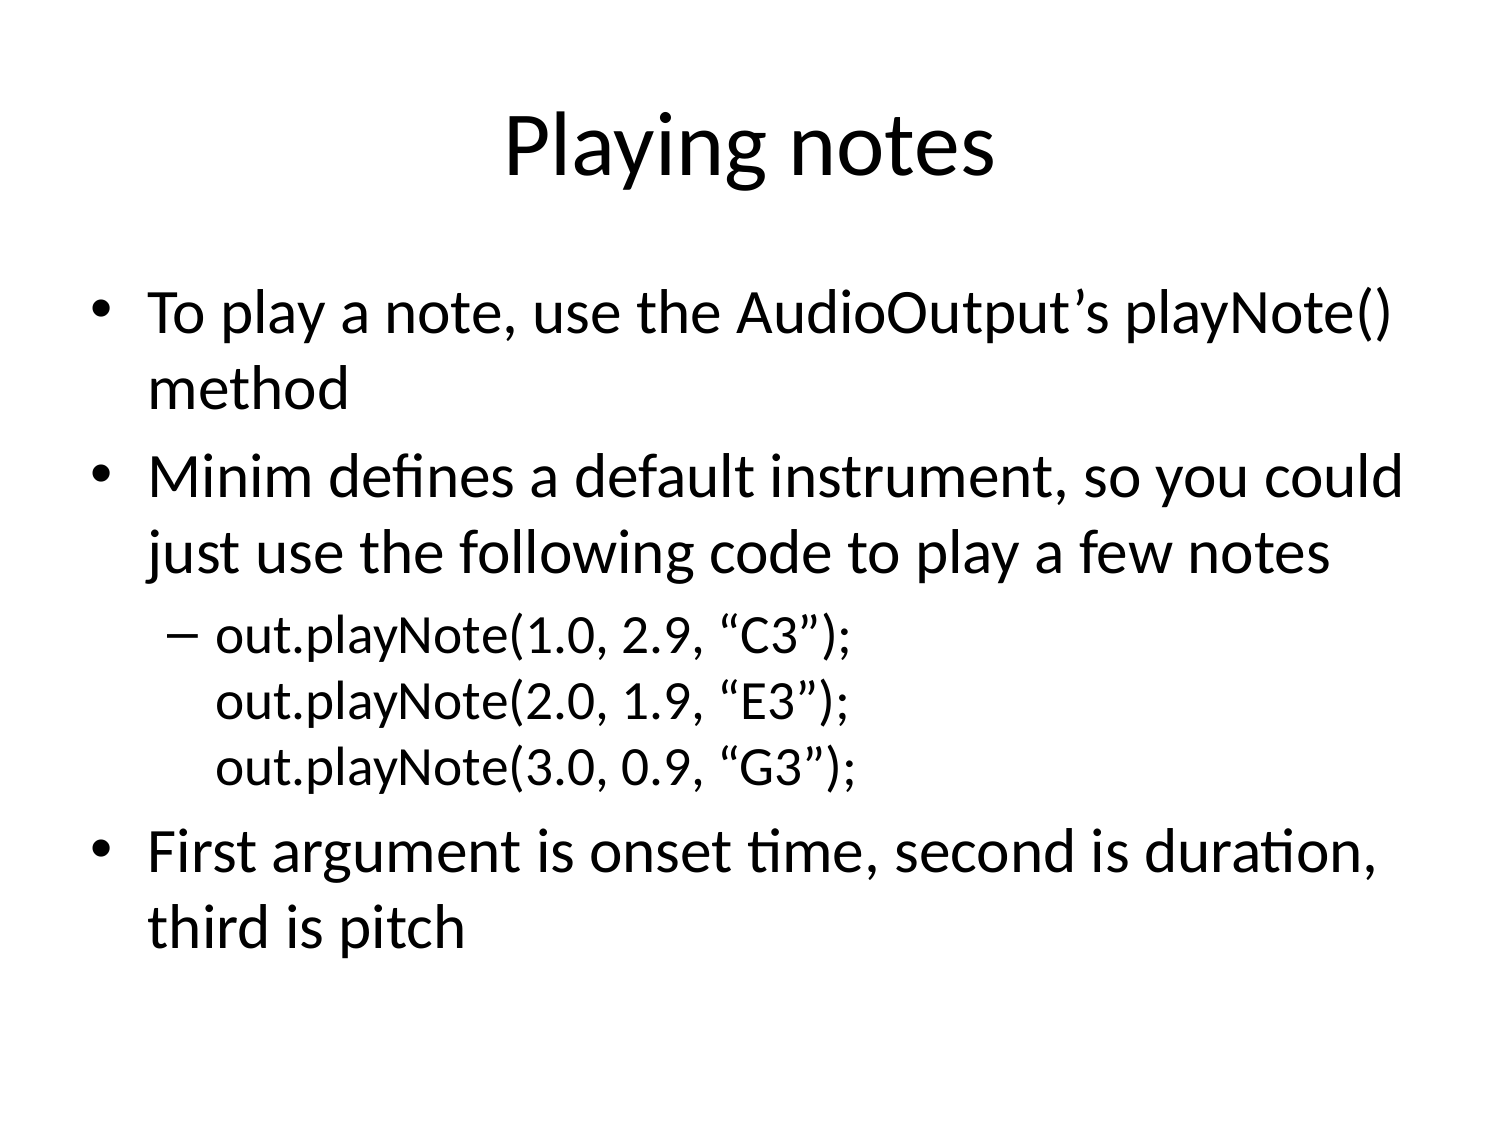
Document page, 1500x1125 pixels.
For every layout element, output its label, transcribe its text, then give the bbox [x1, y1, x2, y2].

title Playing notes [75, 45, 1425, 233]
list To play a note, use the AudioOutput’s playNote() method Minim defines a default instrument, so you could just use the following code to play a few notes out.playNote(1.0, 2.9, “C3”); out.playNote(2.0, 1.9, “E3”); out.playNote(3.0, 0.9, “G3”); First argument is onset time, second is duration, third is pitch [75, 262, 1425, 1005]
